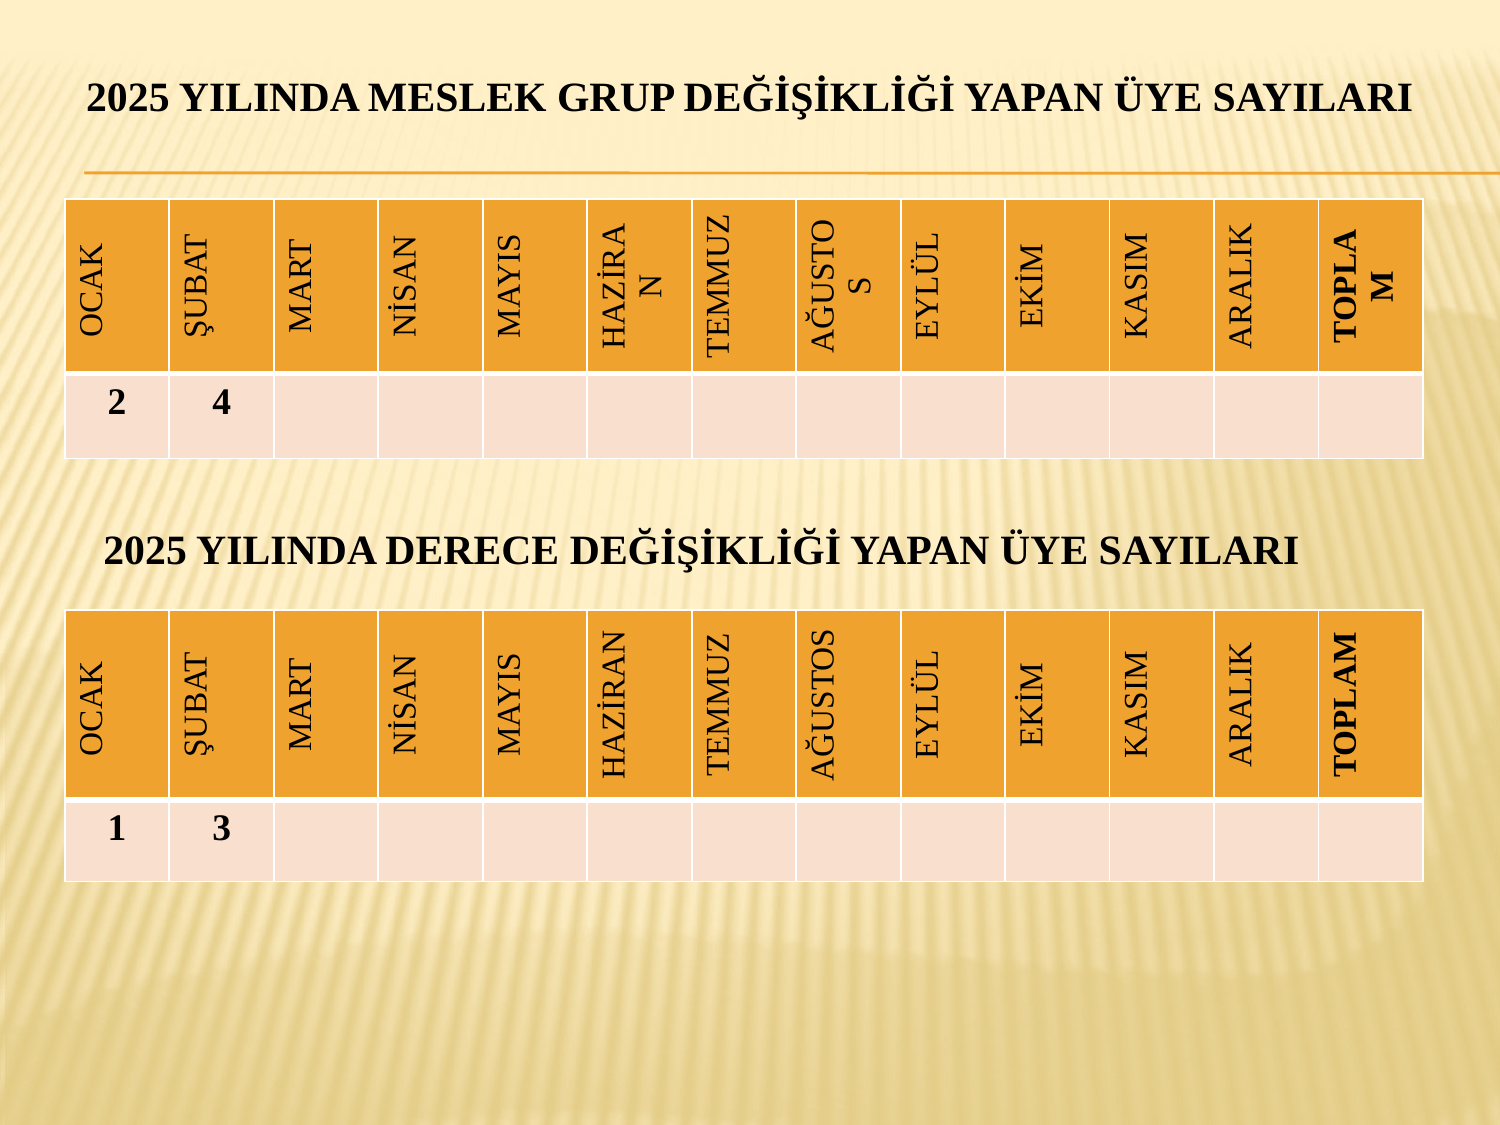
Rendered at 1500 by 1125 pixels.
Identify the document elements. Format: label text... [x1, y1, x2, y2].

table_header KASIM [1110, 200, 1213, 371]
table_cell 1 [66, 803, 168, 881]
table_cell 4 [170, 376, 273, 458]
table_header MART [275, 200, 377, 371]
table_cell [379, 803, 482, 881]
table_cell 3 [170, 803, 273, 881]
table_header OCAK [66, 200, 168, 371]
table_header MAYIS [484, 200, 586, 371]
table_cell [693, 376, 795, 458]
table_header ARALIK [1215, 611, 1318, 797]
table_cell [588, 376, 691, 458]
table_cell [1215, 376, 1318, 458]
table_cell [1319, 803, 1422, 881]
table_header EYLÜL [902, 200, 1004, 371]
table_cell [902, 803, 1004, 881]
table_header HAZİRAN [588, 611, 691, 797]
table_header TOPLAM [1319, 611, 1422, 797]
table_cell [902, 376, 1004, 458]
table_cell [484, 803, 586, 881]
table_header ARALIK [1215, 200, 1318, 371]
table_header EKİM [1006, 611, 1109, 797]
table_header NİSAN [379, 611, 482, 797]
table_cell [797, 376, 900, 458]
table_header MAYIS [484, 611, 586, 797]
table_cell [1110, 376, 1213, 458]
table_header EKİM [1006, 200, 1109, 371]
table_header MART [275, 611, 377, 797]
table_header KASIM [1110, 611, 1213, 797]
table_cell [1006, 376, 1109, 458]
table_cell [797, 803, 900, 881]
table_header EYLÜL [902, 611, 1004, 797]
table_header ŞUBAT [170, 200, 273, 371]
table_cell 2 [66, 376, 168, 458]
table_header TEMMUZ [693, 611, 795, 797]
title 2025 YILINDA MESLEK GRUP DEĞİŞİKLİĞİ YAPAN ÜYE SAYILARI [0, 78, 1500, 161]
table_cell [275, 376, 377, 458]
table_cell [1319, 376, 1422, 458]
table_header TOPLAM [1319, 200, 1422, 371]
table_header ŞUBAT [170, 611, 273, 797]
text_box 2025 YILINDA DERECE DEĞİŞİKLİĞİ YAPAN ÜYE SAYILARI [88, 515, 1424, 580]
table_header AĞUSTOS [797, 200, 900, 371]
table_header NİSAN [379, 200, 482, 371]
table_cell [1215, 803, 1318, 881]
table_cell [1006, 803, 1109, 881]
table_cell [379, 376, 482, 458]
table_cell [1110, 803, 1213, 881]
table_header HAZİRAN [588, 200, 691, 371]
table_header TEMMUZ [693, 200, 795, 371]
table_cell [588, 803, 691, 881]
table_header AĞUSTOS [797, 611, 900, 797]
table_cell [484, 376, 586, 458]
table_header OCAK [66, 611, 168, 797]
table_cell [275, 803, 377, 881]
table_cell [693, 803, 795, 881]
